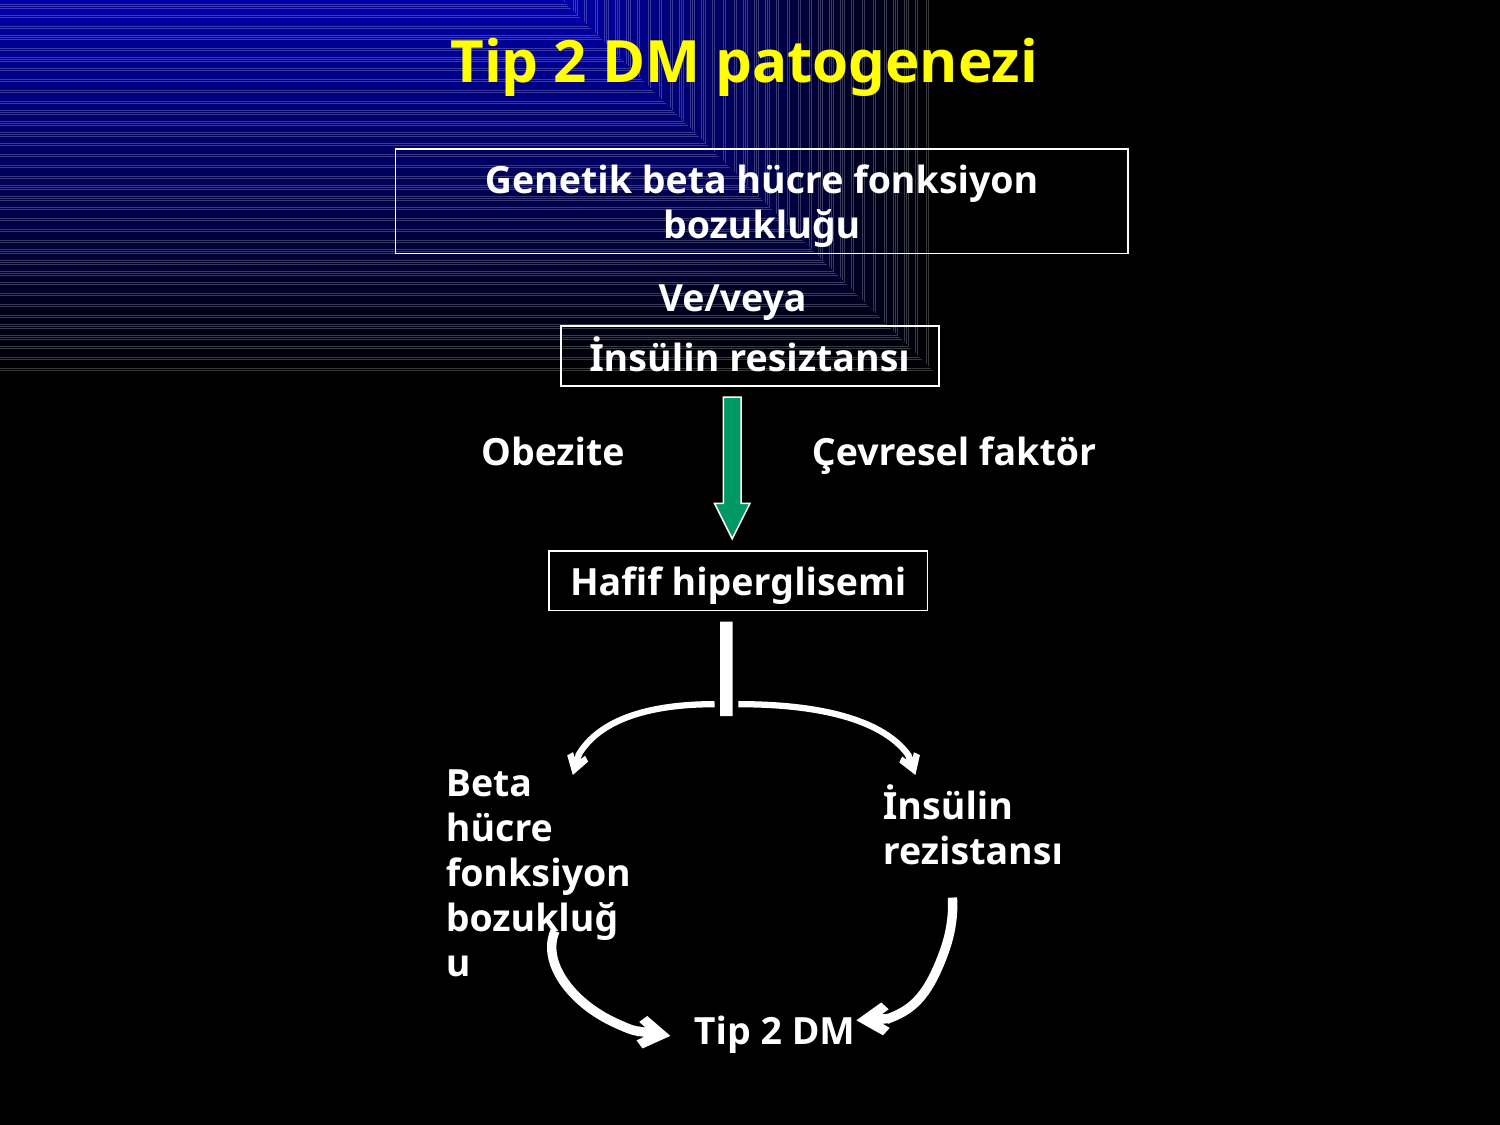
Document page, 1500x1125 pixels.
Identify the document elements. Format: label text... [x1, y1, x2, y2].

text_box Obezite [466, 420, 680, 481]
text_box [738, 704, 920, 775]
text_box Çevresel faktör [797, 420, 1117, 481]
text_box [551, 931, 671, 1043]
text_box Hafif hiperglisemi [549, 550, 928, 611]
text_box [580, 704, 715, 775]
text_box Beta hücre fonksiyon bozukluğu [430, 751, 656, 992]
text_box [864, 897, 953, 999]
text_box İnsülin resiztansı [560, 326, 940, 386]
text_box Tip 2 DM [679, 999, 975, 1060]
text_box Ve/veya [643, 266, 833, 326]
text_box Tip 2 DM patogenezi [112, 16, 1376, 102]
text_box Genetik beta hücre fonksiyon bozukluğu [395, 148, 1129, 254]
text_box [714, 397, 750, 539]
text_box İnsülin rezistansı [868, 774, 1093, 880]
